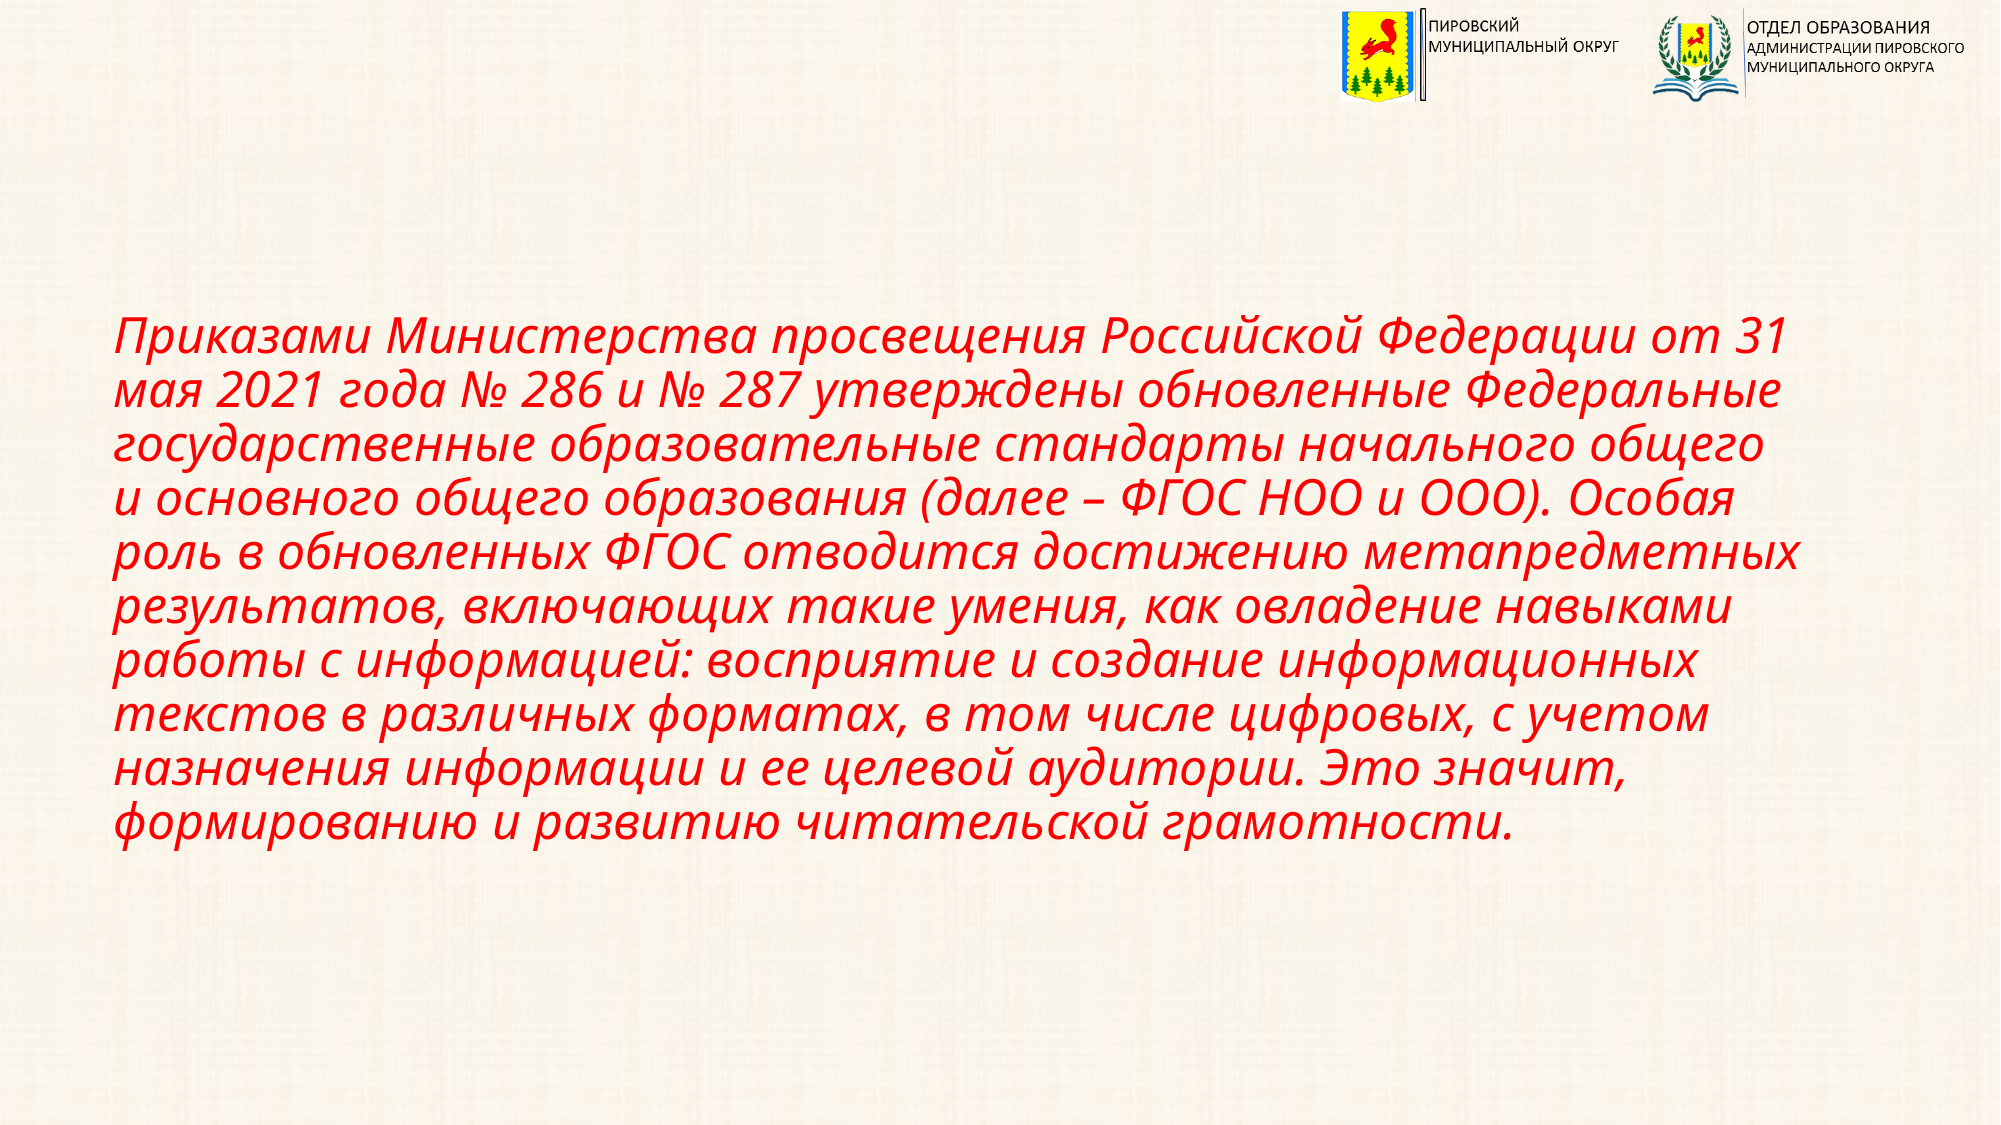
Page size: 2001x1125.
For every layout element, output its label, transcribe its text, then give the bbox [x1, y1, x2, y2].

list Приказами Министерства просвещения Российской Федерации от 31 мая 2021 года № 286 и № 287 утверждены обновленные Федеральные государственные образовательные стандарты начального общего и основного общего образования (далее – ФГОС НОО и ООО). Особая роль в обновленных ФГОС отводится достижению метапредметных результатов, включающих такие умения, как овладение навыками работы с информацией: восприятие и создание информационных текстов в различных форматах, в том числе цифровых, с учетом назначения информации и ее целевой аудитории. Это значит, формированию и развитию читательской грамотности. [98, 302, 1824, 549]
picture [1339, 0, 2000, 125]
